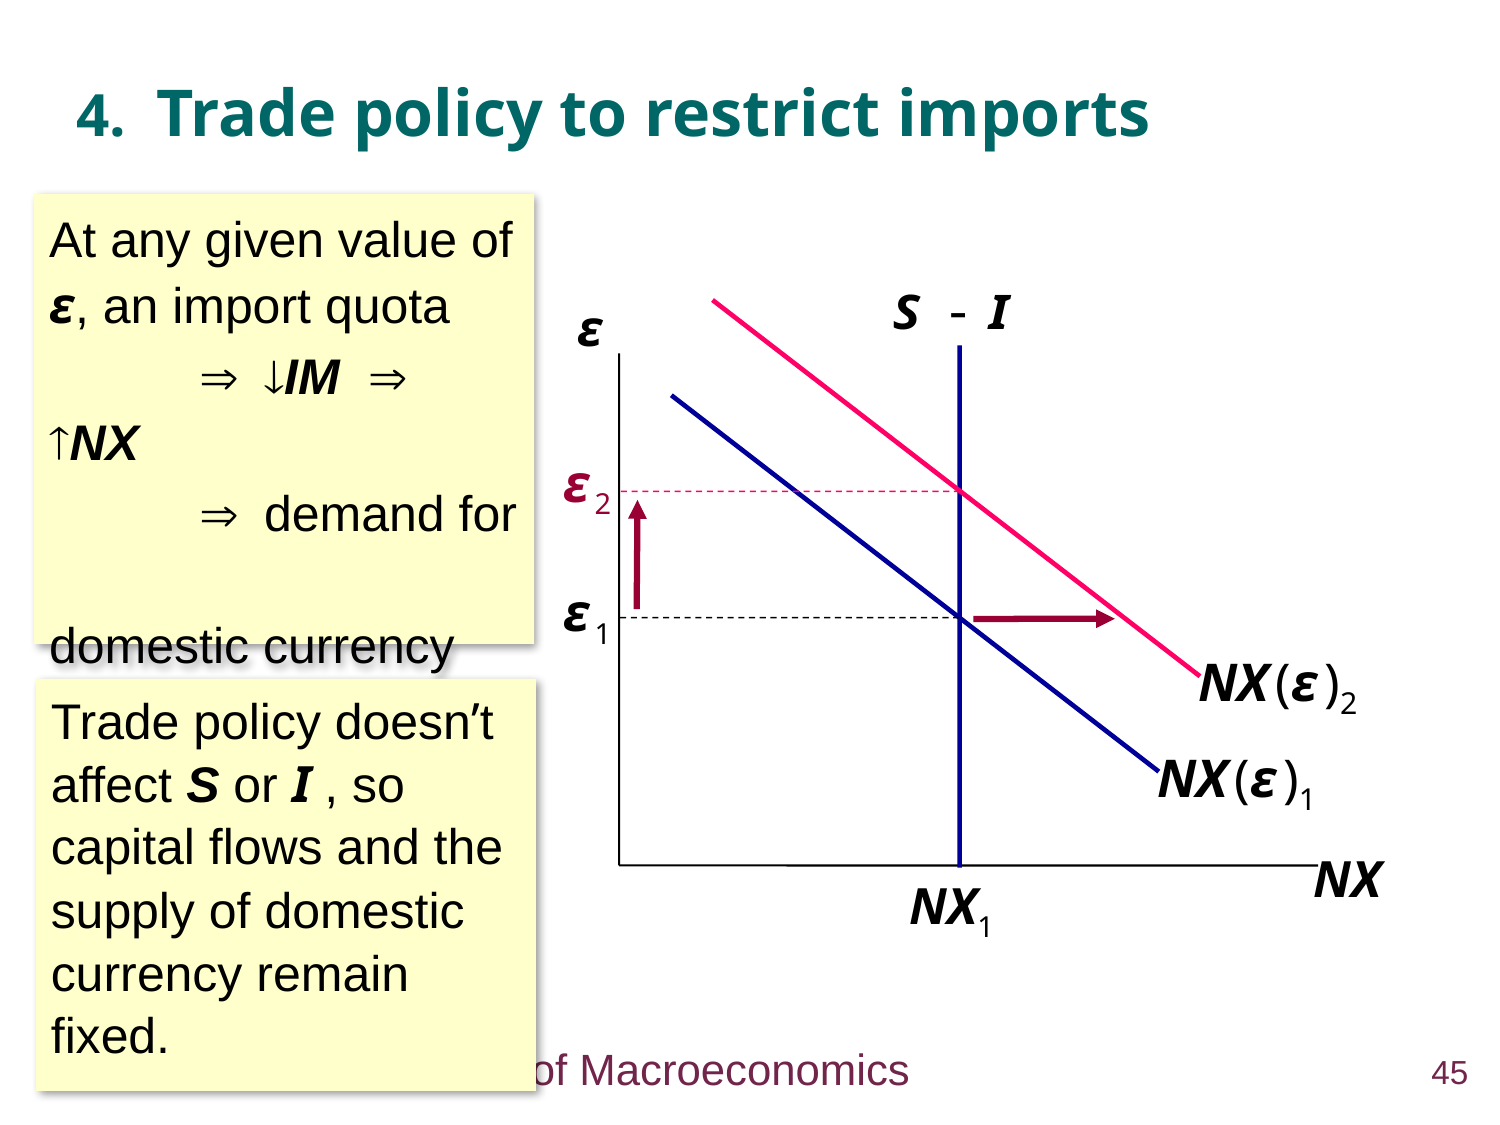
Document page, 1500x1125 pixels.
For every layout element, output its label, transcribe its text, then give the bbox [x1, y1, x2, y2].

text_box Trade policy doesn’t affect S or I , so capital flows and the supply of domestic currency remain fixed. [36, 678, 536, 1091]
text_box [549, 449, 961, 521]
title 4. Trade policy to restrict imports [76, 38, 1430, 193]
list At any given value of ε, an import quota  IM  NX  demand for domestic currency shifts right [34, 193, 535, 644]
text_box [549, 285, 1413, 943]
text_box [712, 299, 1392, 721]
